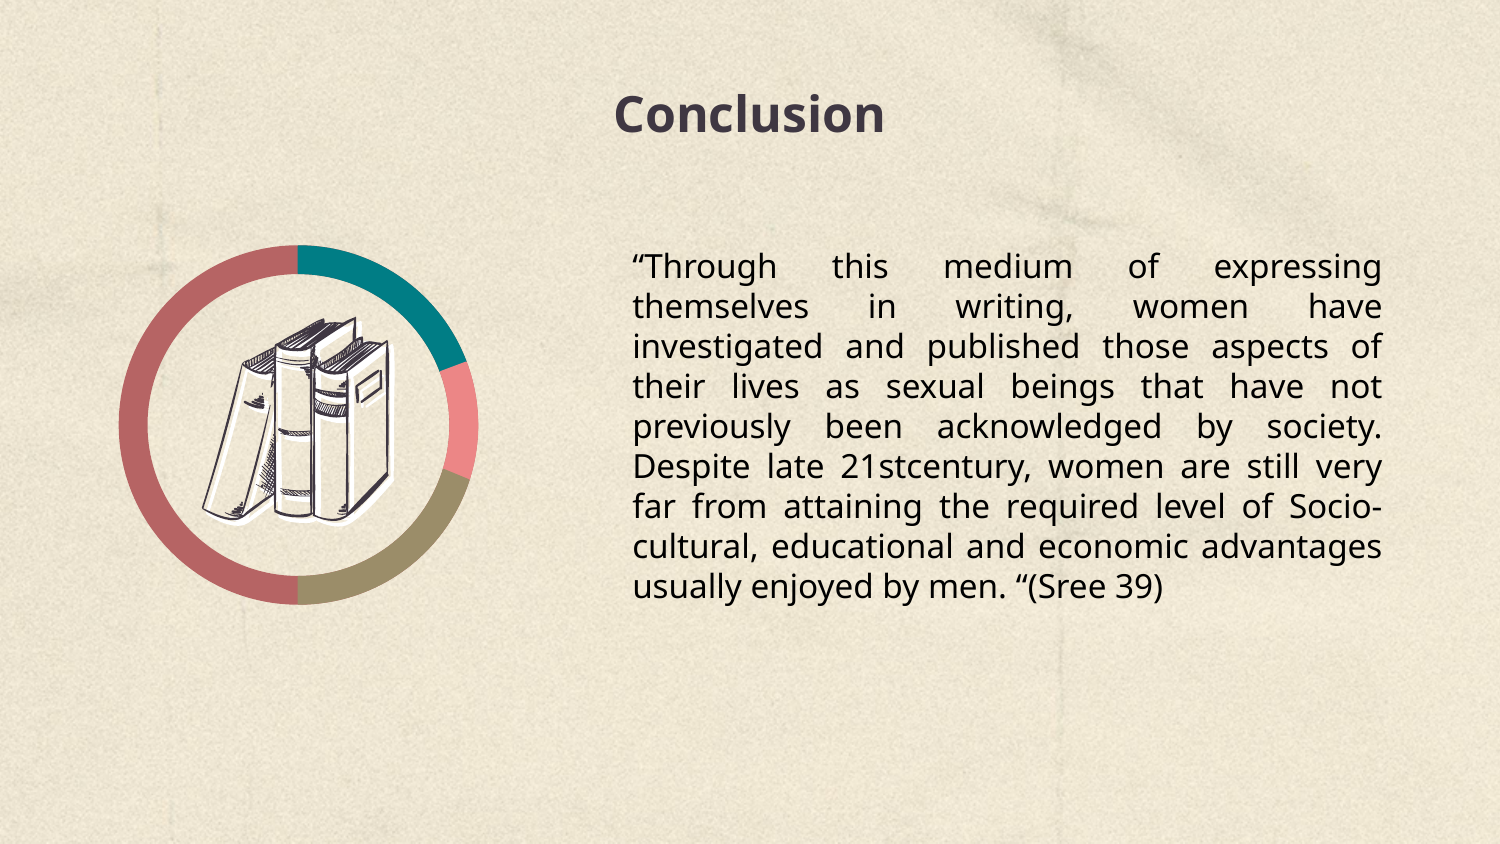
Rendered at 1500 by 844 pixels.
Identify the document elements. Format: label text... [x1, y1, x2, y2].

picture [0, 0, 1500, 844]
text_box “Through this medium of expressing themselves in writing, women have investigated and published those aspects of their lives as sexual beings that have not previously been acknowledged by society. Despite late 21stcentury, women are still very far from attaining the required level of Socio-cultural, educational and economic advantages usually enjoyed by men. “(Sree 39) [527, 339, 1407, 511]
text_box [119, 245, 478, 605]
title Conclusion [88, 88, 1412, 136]
